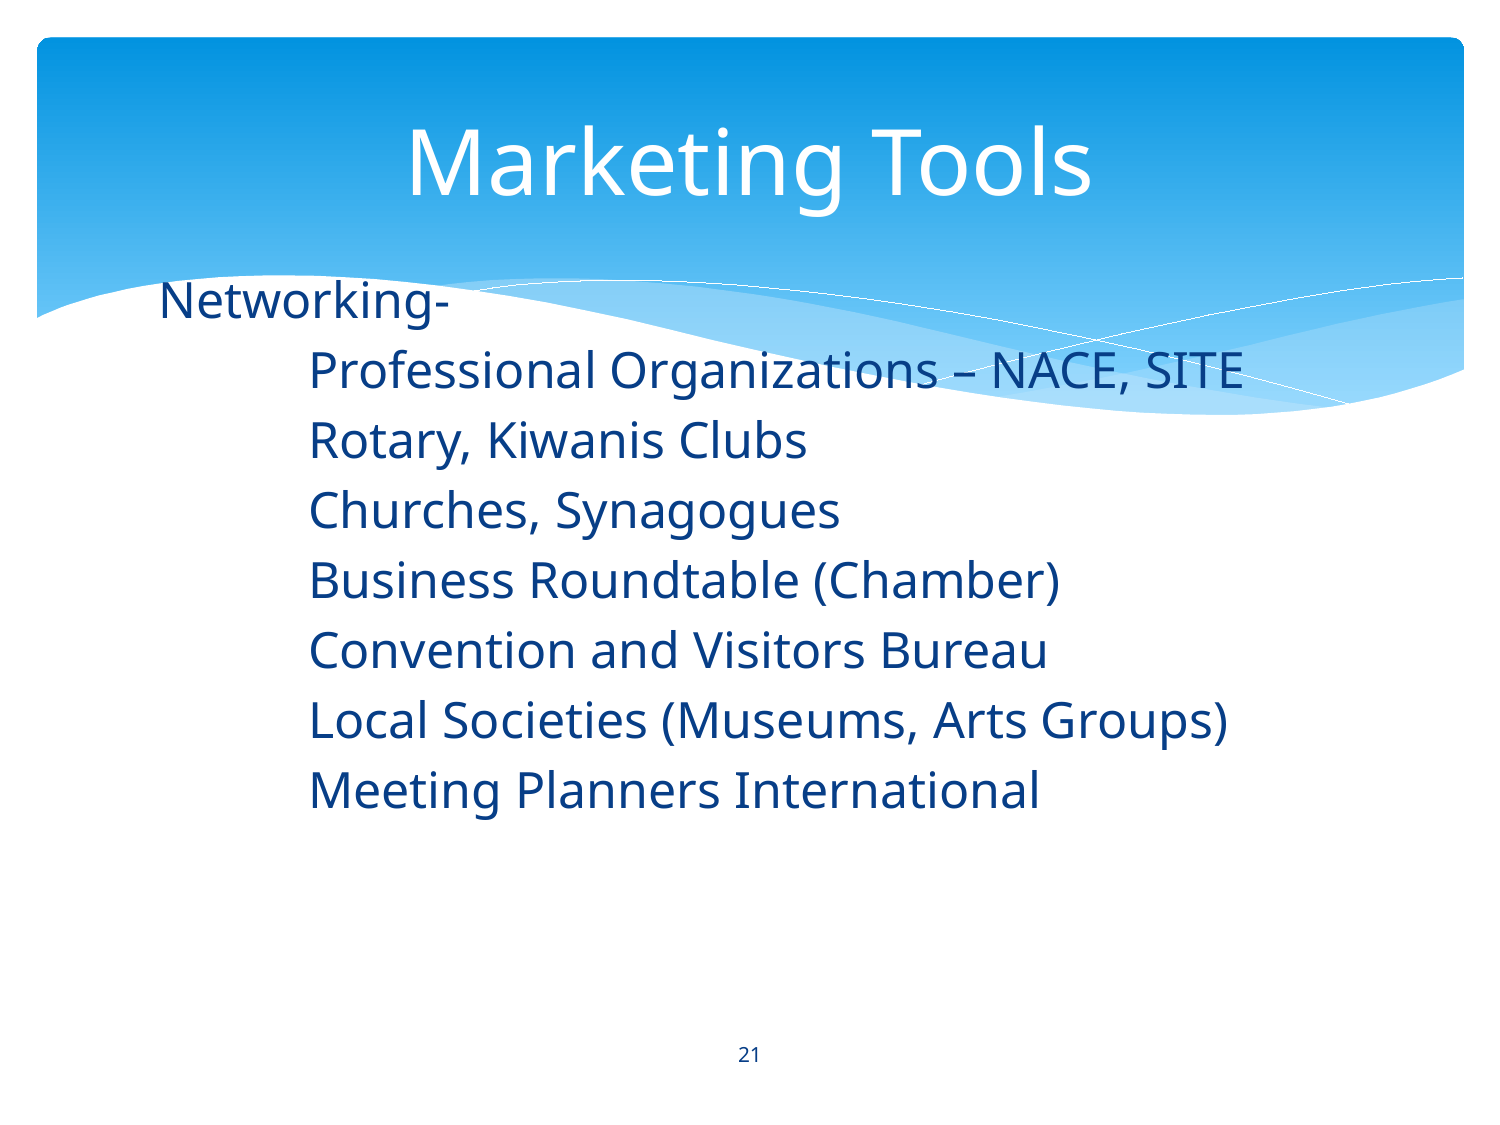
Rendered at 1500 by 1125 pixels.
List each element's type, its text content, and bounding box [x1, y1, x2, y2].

slide_number 21 [654, 1025, 846, 1086]
list Networking- Professional Organizations – NACE, SITE Rotary, Kiwanis Clubs Churches, Synagogues Business Roundtable (Chamber) Convention and Visitors Bureau Local Societies (Museums, Arts Groups) Meeting Planners International [143, 261, 1359, 1056]
title Marketing Tools [75, 55, 1425, 261]
